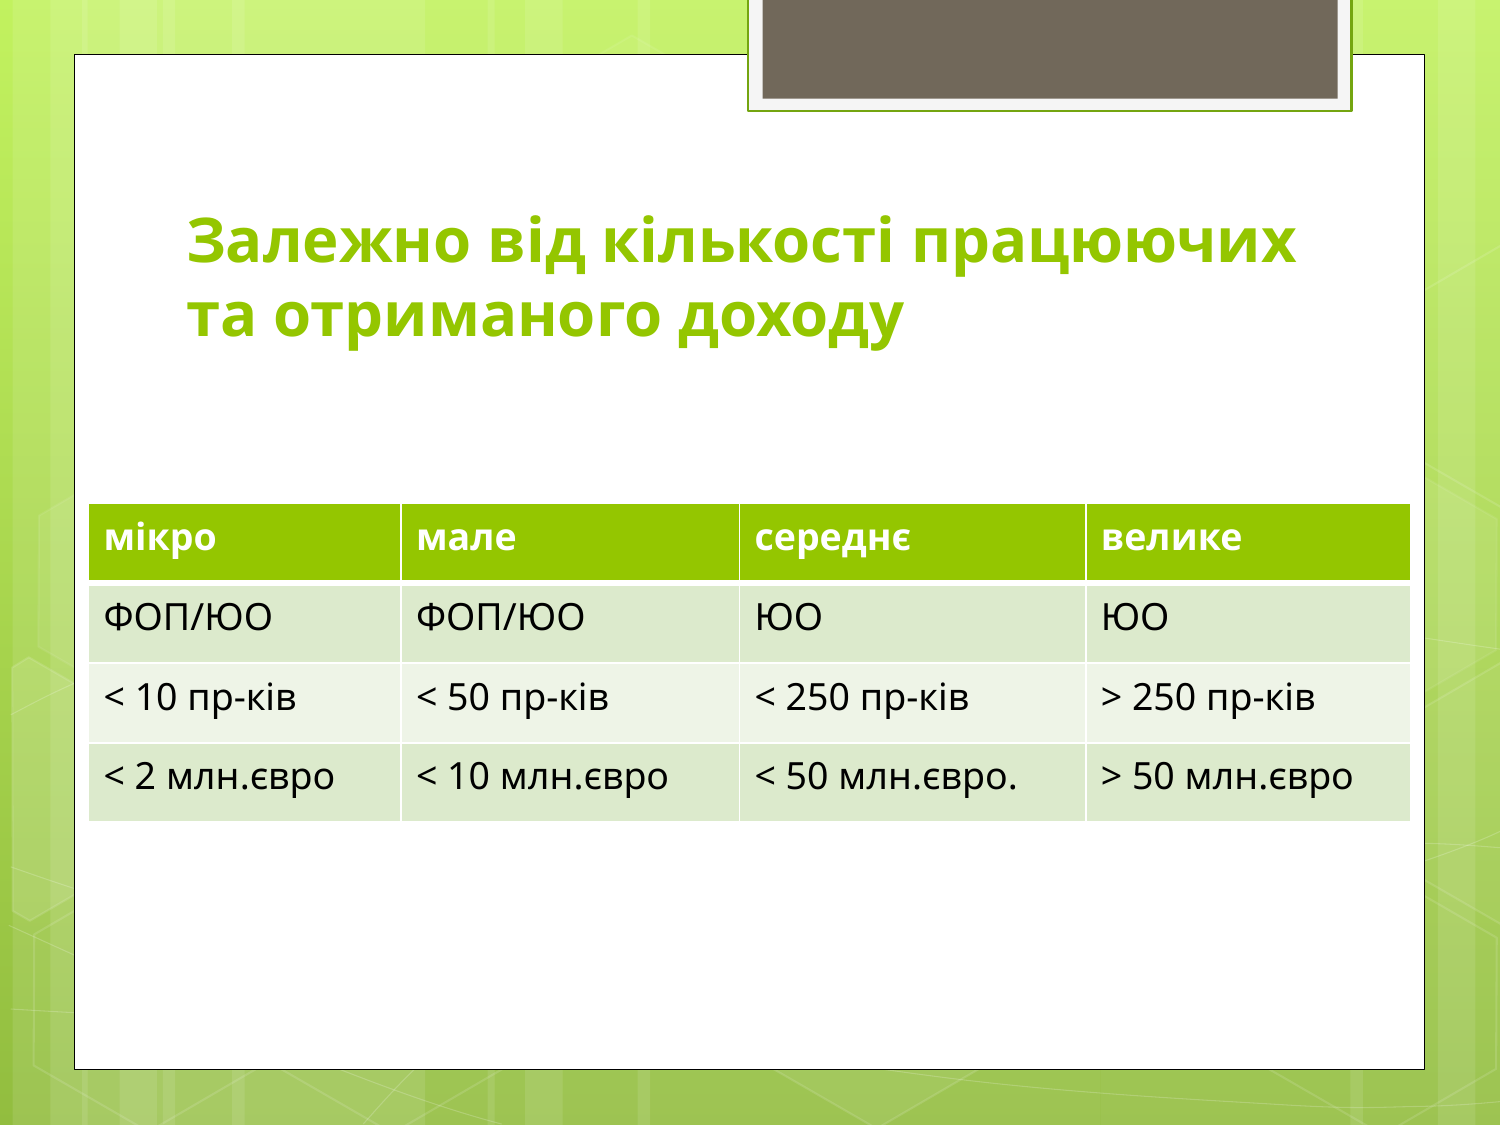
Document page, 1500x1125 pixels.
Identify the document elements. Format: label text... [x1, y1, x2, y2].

table_cell < 10 млн.євро [402, 744, 739, 821]
table_cell < 10 пр-ків [89, 664, 400, 742]
table_cell ФОП/ЮО [89, 586, 400, 662]
table_header мале [402, 504, 739, 580]
table_cell > 250 пр-ків [1087, 664, 1410, 742]
table_cell ЮО [740, 586, 1085, 662]
table_cell < 50 пр-ків [402, 664, 739, 742]
table_cell < 50 млн.євро. [740, 744, 1085, 821]
table_cell < 250 пр-ків [740, 664, 1085, 742]
table_cell > 50 млн.євро [1087, 744, 1410, 821]
table_cell ЮО [1087, 586, 1410, 662]
title Залежно від кількості працюючих та отриманого доходу [171, 168, 1324, 357]
table_header велике [1087, 504, 1410, 580]
table_cell < 2 млн.євро [89, 744, 400, 821]
table_cell ФОП/ЮО [402, 586, 739, 662]
table_header мікро [89, 504, 400, 580]
table_header середнє [740, 504, 1085, 580]
